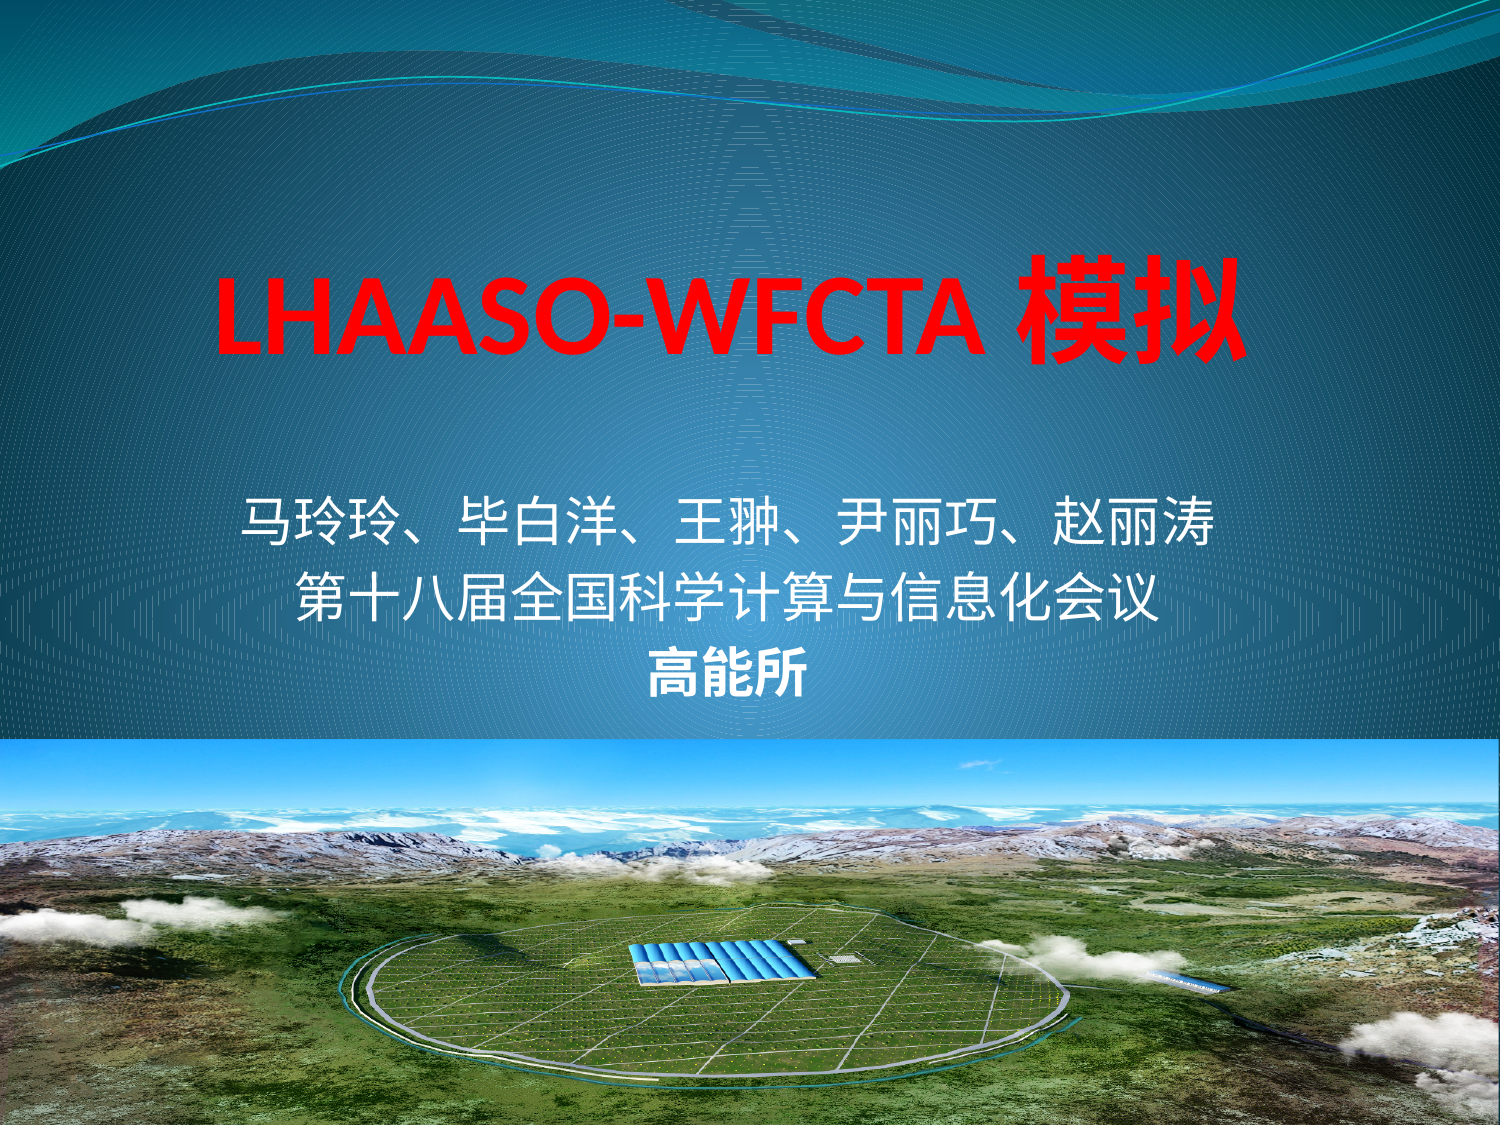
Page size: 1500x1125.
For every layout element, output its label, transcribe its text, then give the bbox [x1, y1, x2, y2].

picture [0, 739, 1499, 1125]
title LHAASO-WFCTA模拟 [88, 78, 1377, 379]
subtitle 马玲玲、毕白洋、王翀、尹丽巧、赵丽涛 第十八届全国科学计算与信息化会议 高能所 [88, 479, 1377, 738]
